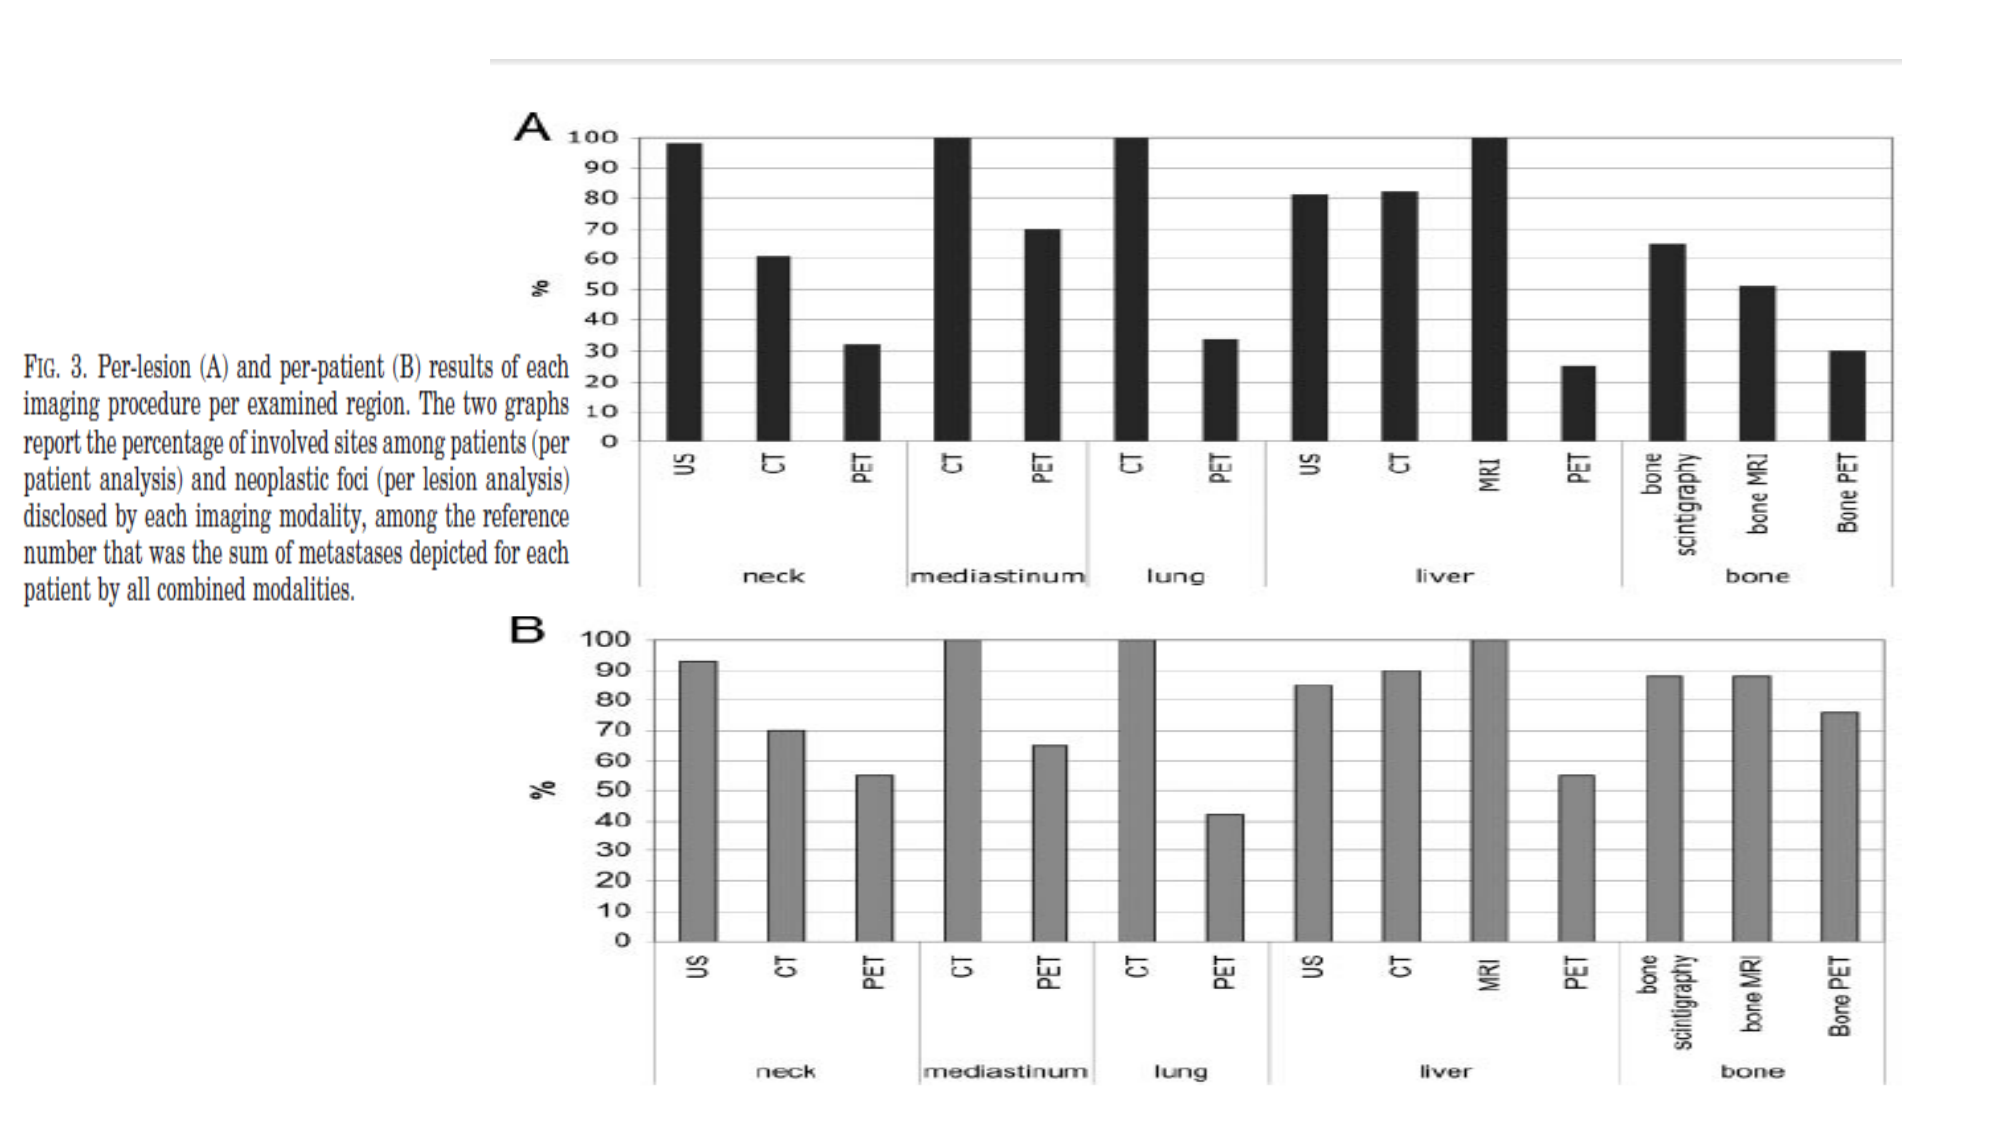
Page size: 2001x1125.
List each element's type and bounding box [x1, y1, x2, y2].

list [490, 59, 1902, 1101]
picture [18, 333, 576, 616]
